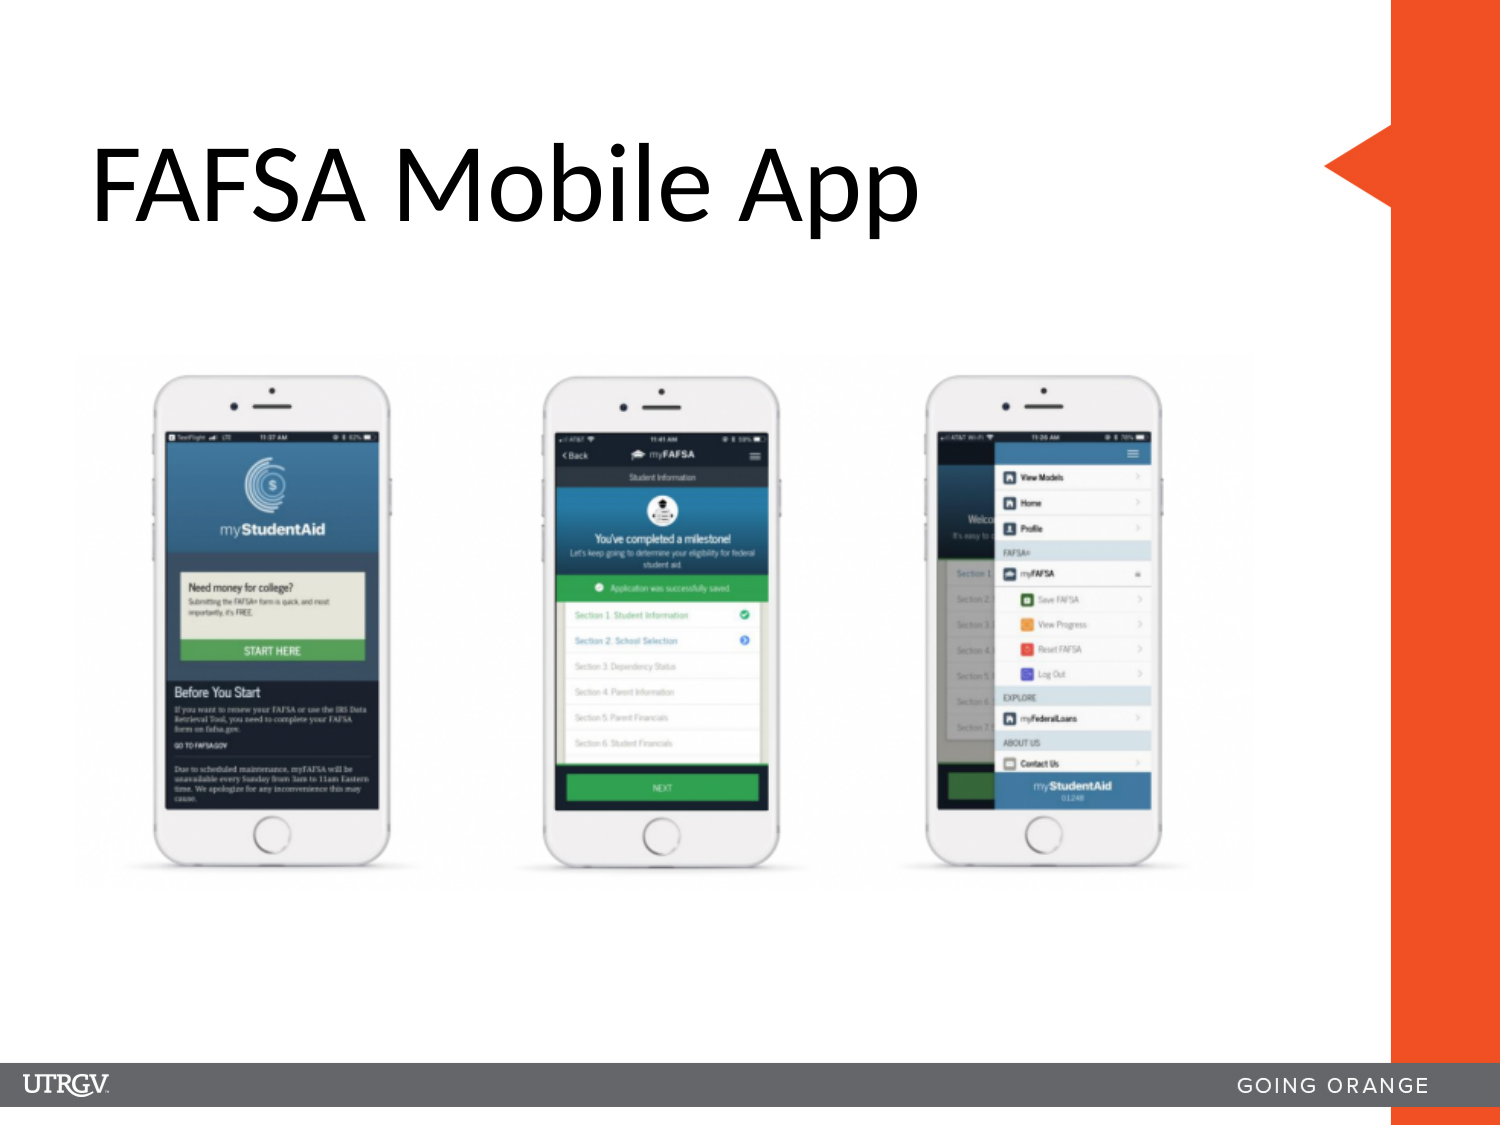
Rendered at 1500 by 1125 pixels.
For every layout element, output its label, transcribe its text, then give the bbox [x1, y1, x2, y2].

picture [0, 0, 1500, 1125]
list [74, 353, 1254, 890]
title FAFSA Mobile App [75, 100, 1254, 251]
